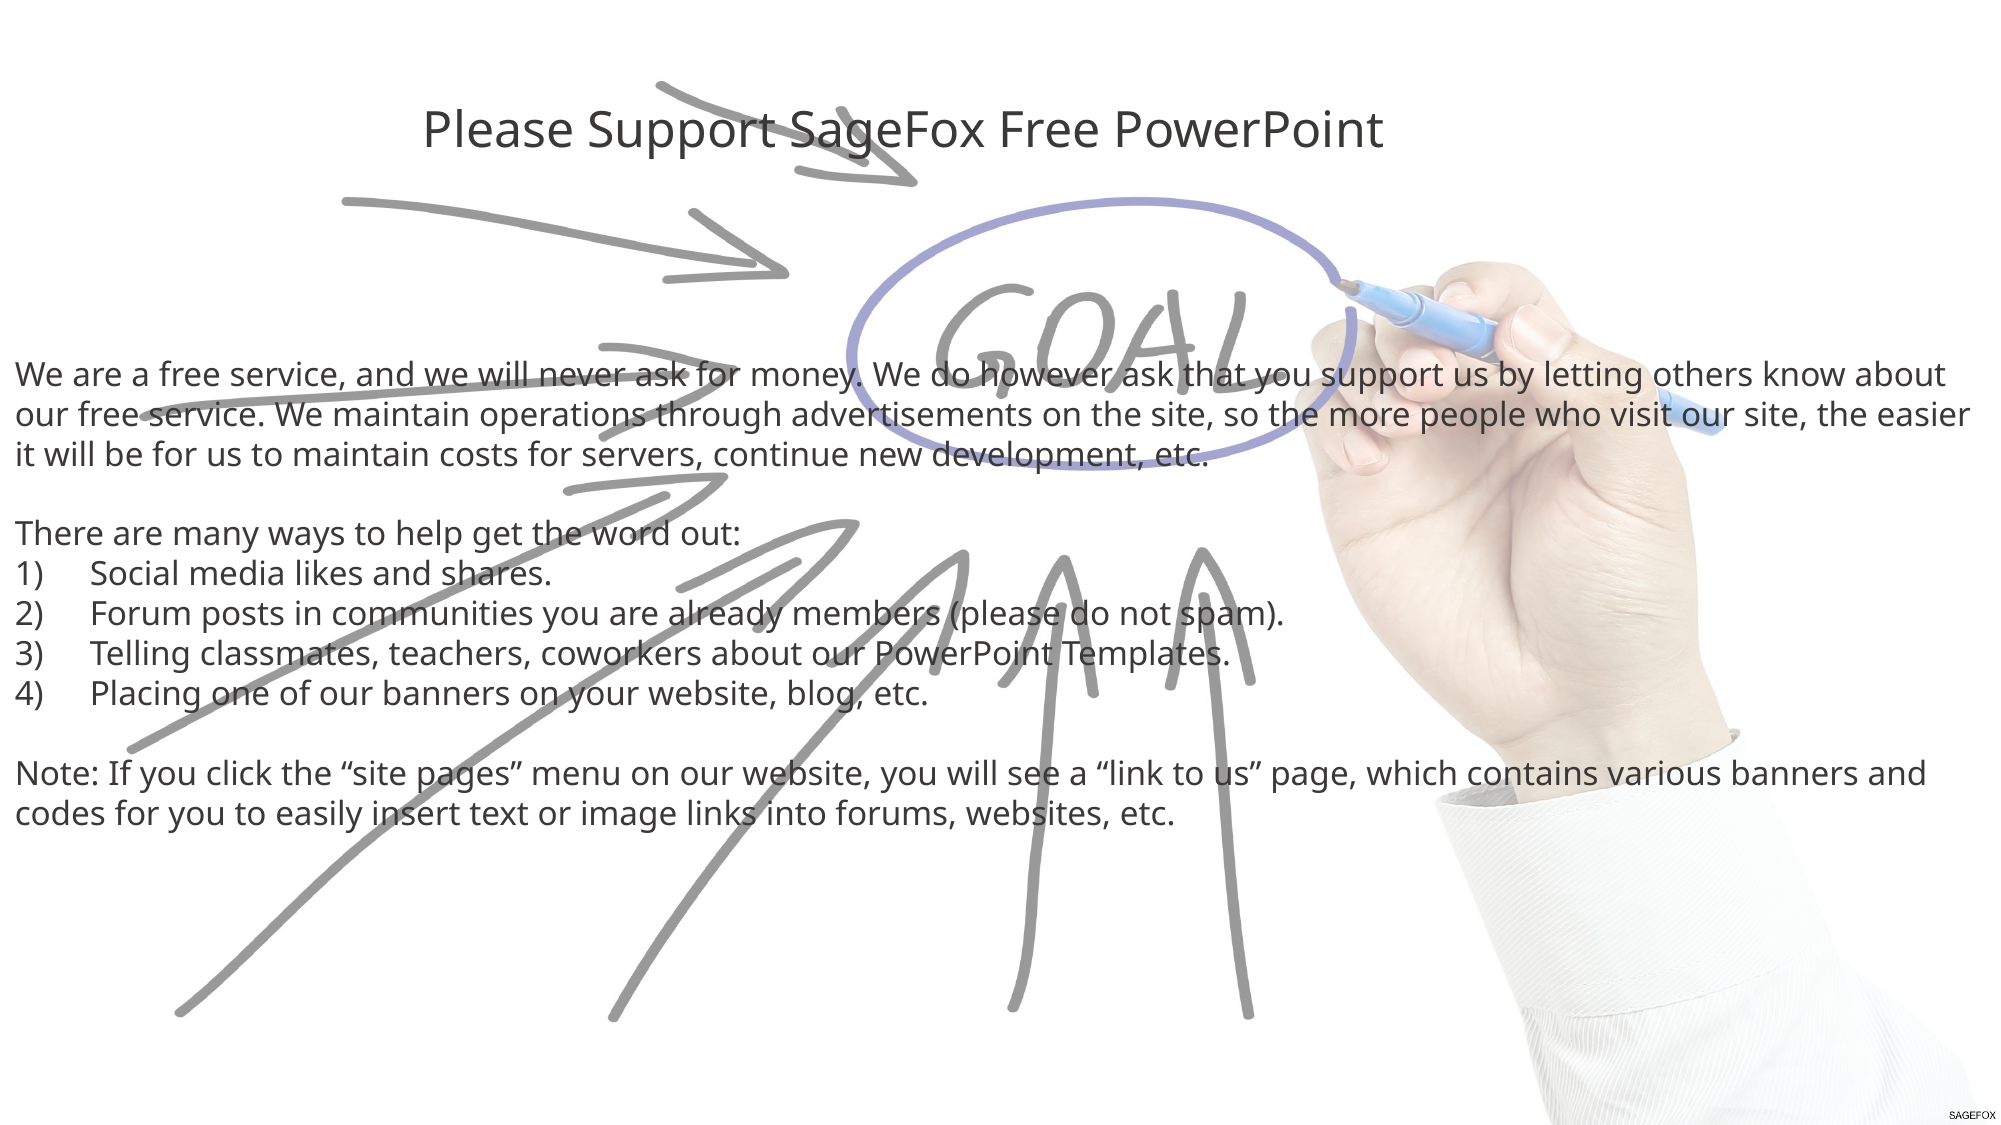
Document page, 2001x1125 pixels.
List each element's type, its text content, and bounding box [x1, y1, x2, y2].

text_box We are a free service, and we will never ask for money. We do however ask that you support us by letting others know about our free service. We maintain operations through advertisements on the site, so the more people who visit our site, the easier it will be for us to maintain costs for servers, continue new development, etc. There are many ways to help get the word out: Social media likes and shares. Forum posts in communities you are already members (please do not spam). Telling classmates, teachers, coworkers about our PowerPoint Templates. Placing one of our banners on your website, blog, etc. Note: If you click the “site pages” menu on our website, you will see a “link to us” page, which contains various banners and codes for you to easily insert text or image links into forums, websites, etc. [0, 0, 2000, 1125]
title Please Support SageFox Free PowerPoint [363, 72, 1444, 190]
